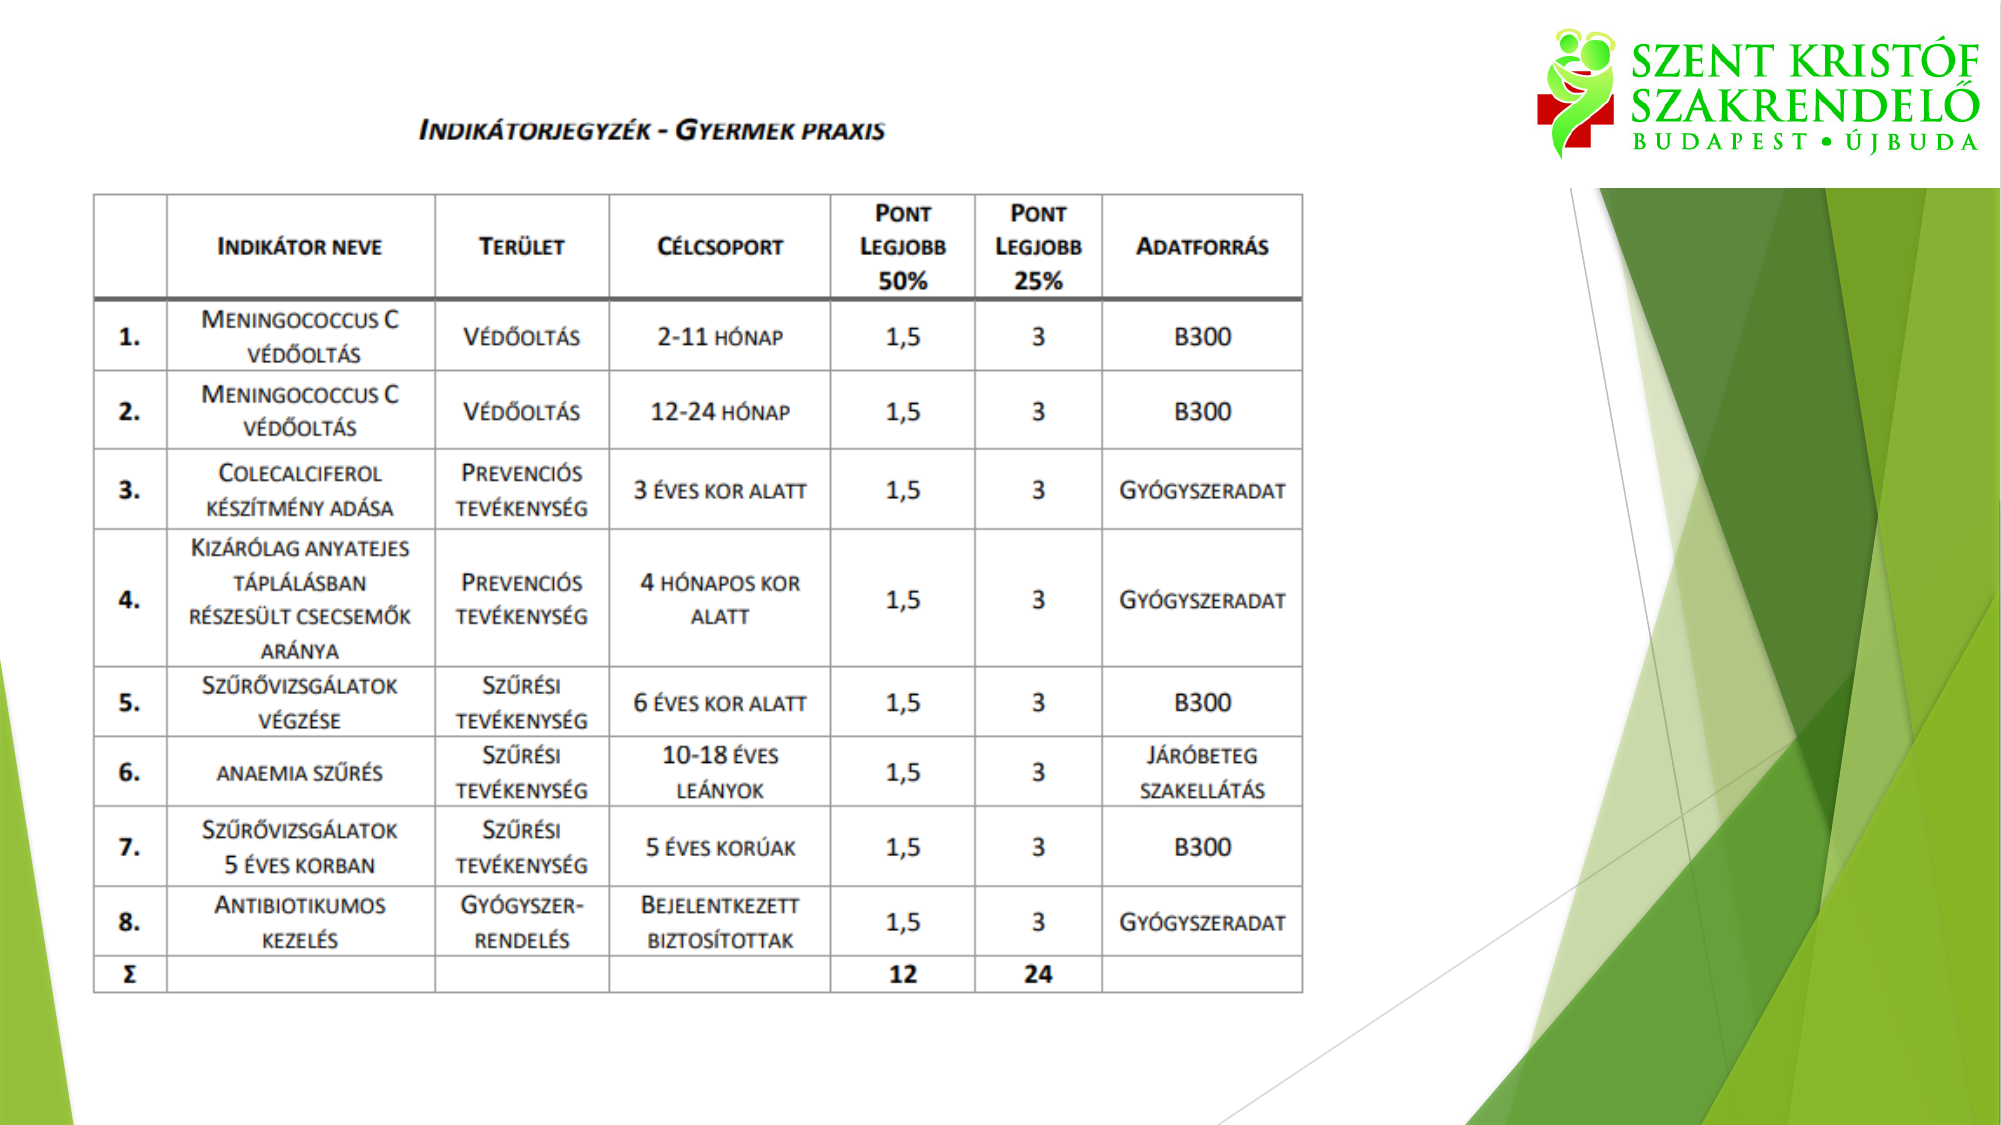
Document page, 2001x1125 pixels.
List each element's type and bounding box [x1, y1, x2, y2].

picture [1515, 0, 2000, 189]
picture [61, 86, 1336, 1033]
